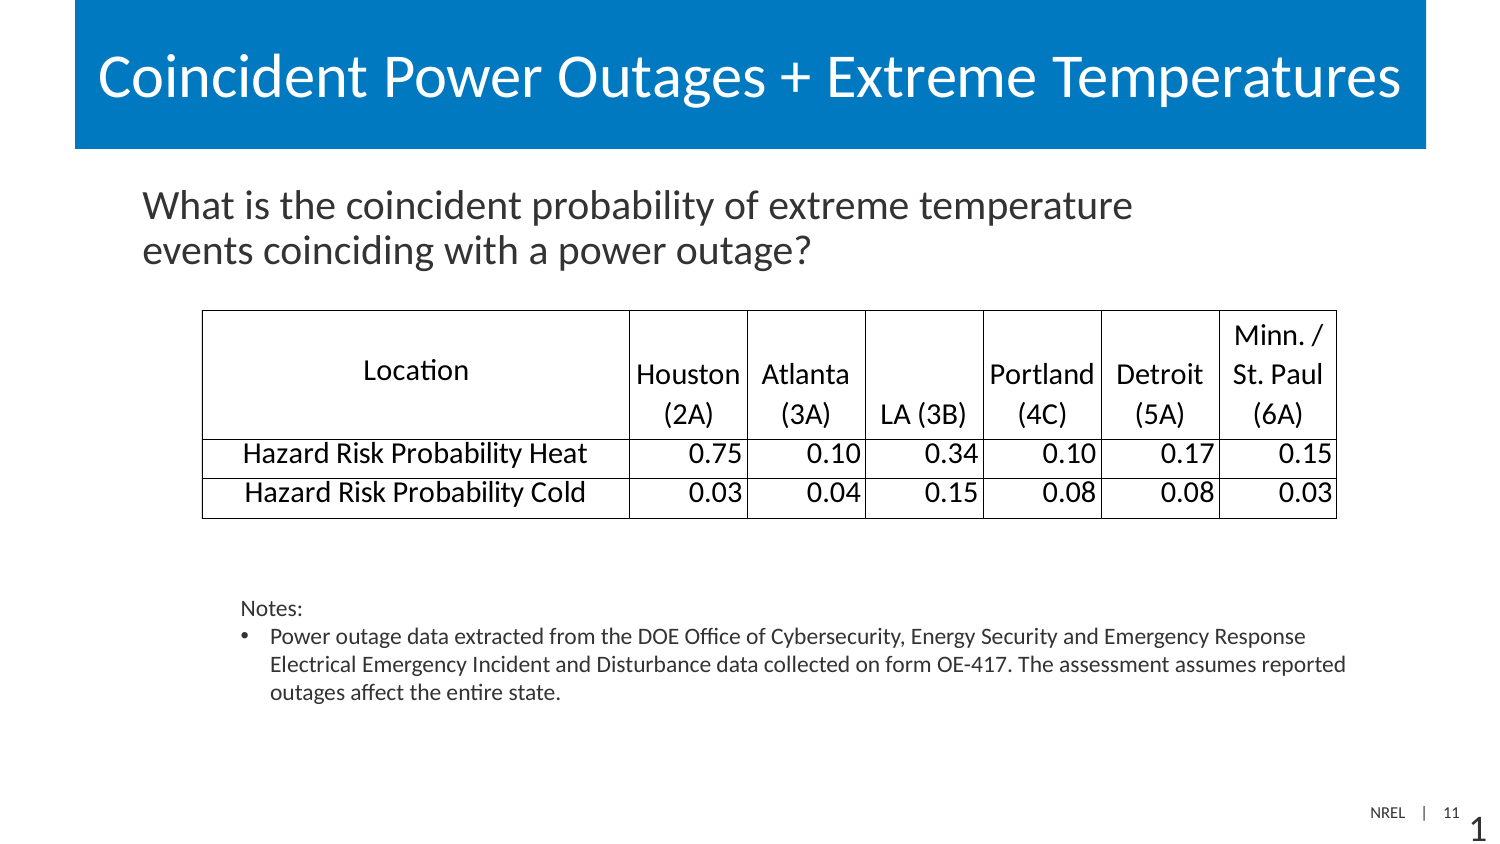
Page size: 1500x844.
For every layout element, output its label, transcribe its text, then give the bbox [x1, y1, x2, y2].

text_box Notes: Power outage data extracted from the DOE Office of Cybersecurity, Energy Security and Emergency Response Electrical Emergency Incident and Disturbance data collected on form OE-417. The assessment assumes reported outages affect the entire state. [184, 585, 1368, 741]
text_box What is the coincident probability of extreme temperature events coinciding with a power outage? [127, 176, 1218, 290]
picture [201, 310, 1339, 520]
slide_number 11 [1453, 796, 1500, 844]
title Coincident Power Outages + Extreme Temperatures [75, 0, 1427, 149]
